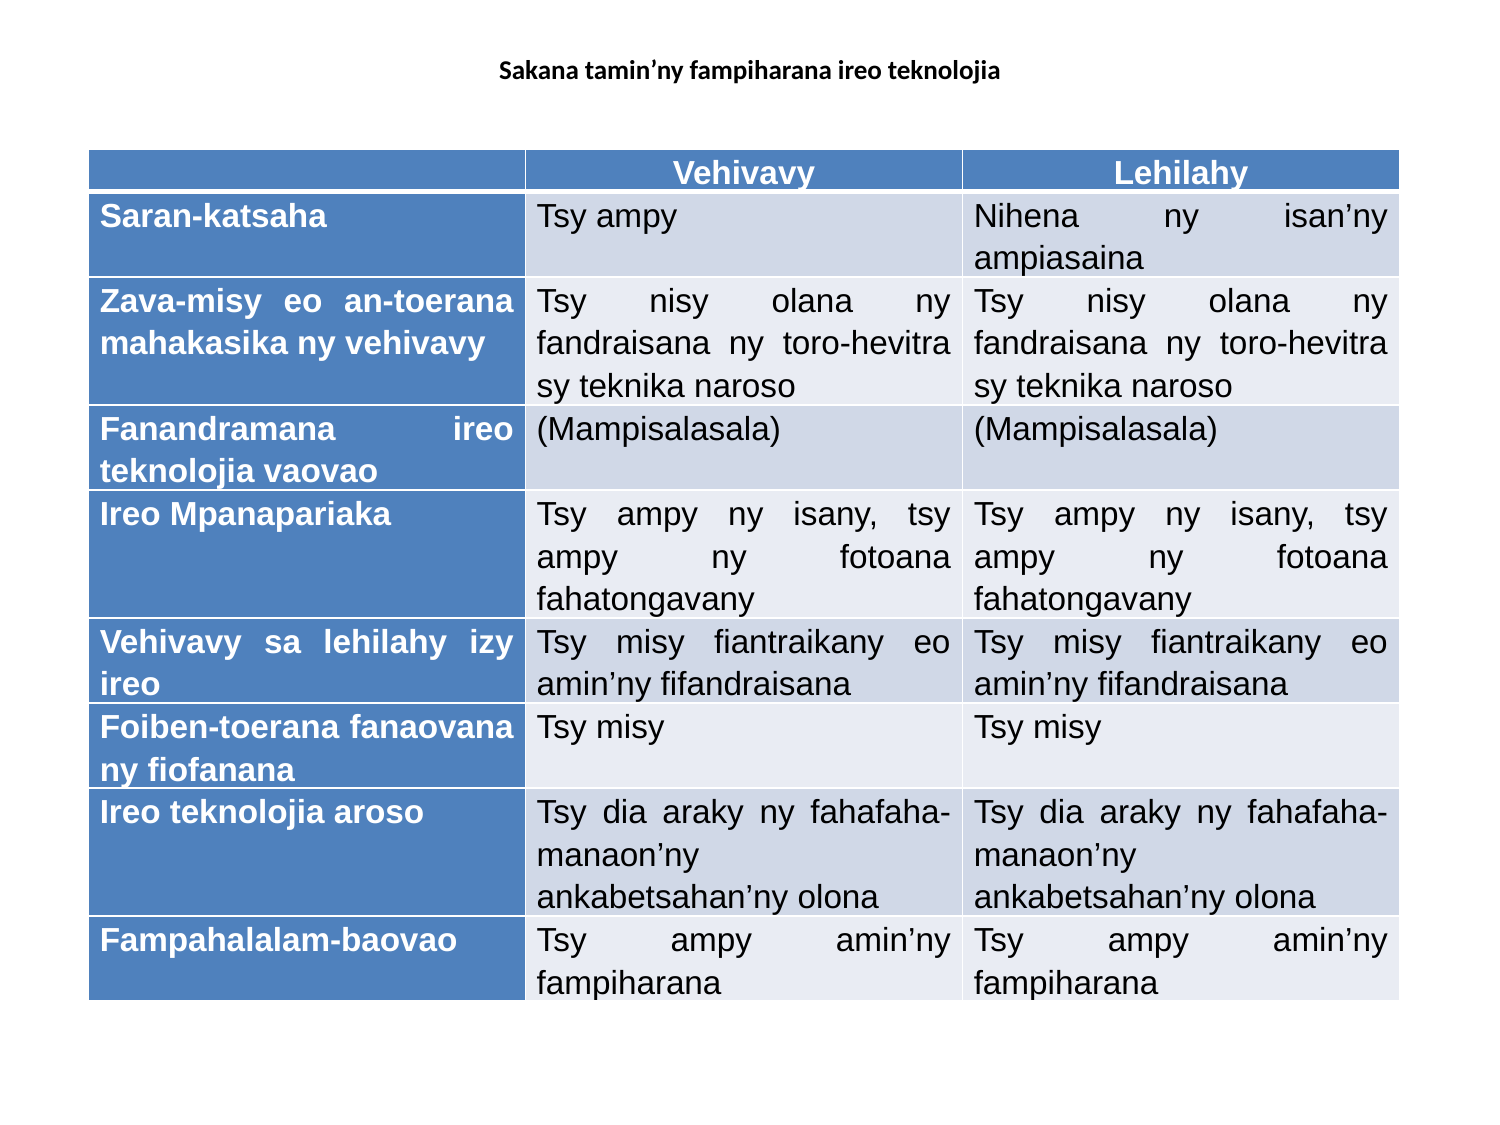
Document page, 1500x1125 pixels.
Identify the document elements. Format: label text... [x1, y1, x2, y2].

title Sakana tamin’ny fampiharana ireo teknolojia [75, 45, 1425, 126]
table_cell Tsy ampy ny isany, tsy ampy ny fotoana fahatongavany [526, 491, 962, 617]
table_cell Tsy ampy amin’ny fampiharana [963, 917, 1399, 1000]
table_cell (Mampisalasala) [963, 406, 1399, 489]
table_cell Tsy nisy olana ny fandraisana ny toro-hevitra sy teknika naroso [963, 278, 1399, 404]
table_cell Ireo Mpanapariaka [89, 491, 525, 617]
table_cell Fampahalalam-baovao [89, 917, 525, 1000]
table_cell Foiben-toerana fanaovana ny fiofanana [89, 704, 525, 787]
table_cell Tsy misy [963, 704, 1399, 787]
table_header Vehivavy [526, 150, 962, 189]
table_cell Tsy misy [526, 704, 962, 787]
table_cell Tsy dia araky ny fahafaha-manaon’ny ankabetsahan’ny olona [963, 789, 1399, 915]
table_cell Tsy dia araky ny fahafaha-manaon’ny ankabetsahan’ny olona [526, 789, 962, 915]
table_cell Zava-misy eo an-toerana mahakasika ny vehivavy [89, 278, 525, 404]
table_cell Saran-katsaha [89, 194, 525, 276]
table_cell Tsy ampy amin’ny fampiharana [526, 917, 962, 1000]
table_cell Tsy ampy [526, 194, 962, 276]
table_cell Tsy ampy ny isany, tsy ampy ny fotoana fahatongavany [963, 491, 1399, 617]
table_cell Tsy nisy olana ny fandraisana ny toro-hevitra sy teknika naroso [526, 278, 962, 404]
table_cell Tsy misy fiantraikany eo amin’ny fifandraisana [963, 619, 1399, 702]
table_header [89, 150, 525, 189]
table_cell Ireo teknolojia aroso [89, 789, 525, 915]
table_cell Vehivavy sa lehilahy izy ireo [89, 619, 525, 702]
table_cell Tsy misy fiantraikany eo amin’ny fifandraisana [526, 619, 962, 702]
table_cell (Mampisalasala) [526, 406, 962, 489]
table_header Lehilahy [963, 150, 1399, 189]
table_cell Fanandramana ireo teknolojia vaovao [89, 406, 525, 489]
table_cell Nihena ny isan’ny ampiasaina [963, 194, 1399, 276]
